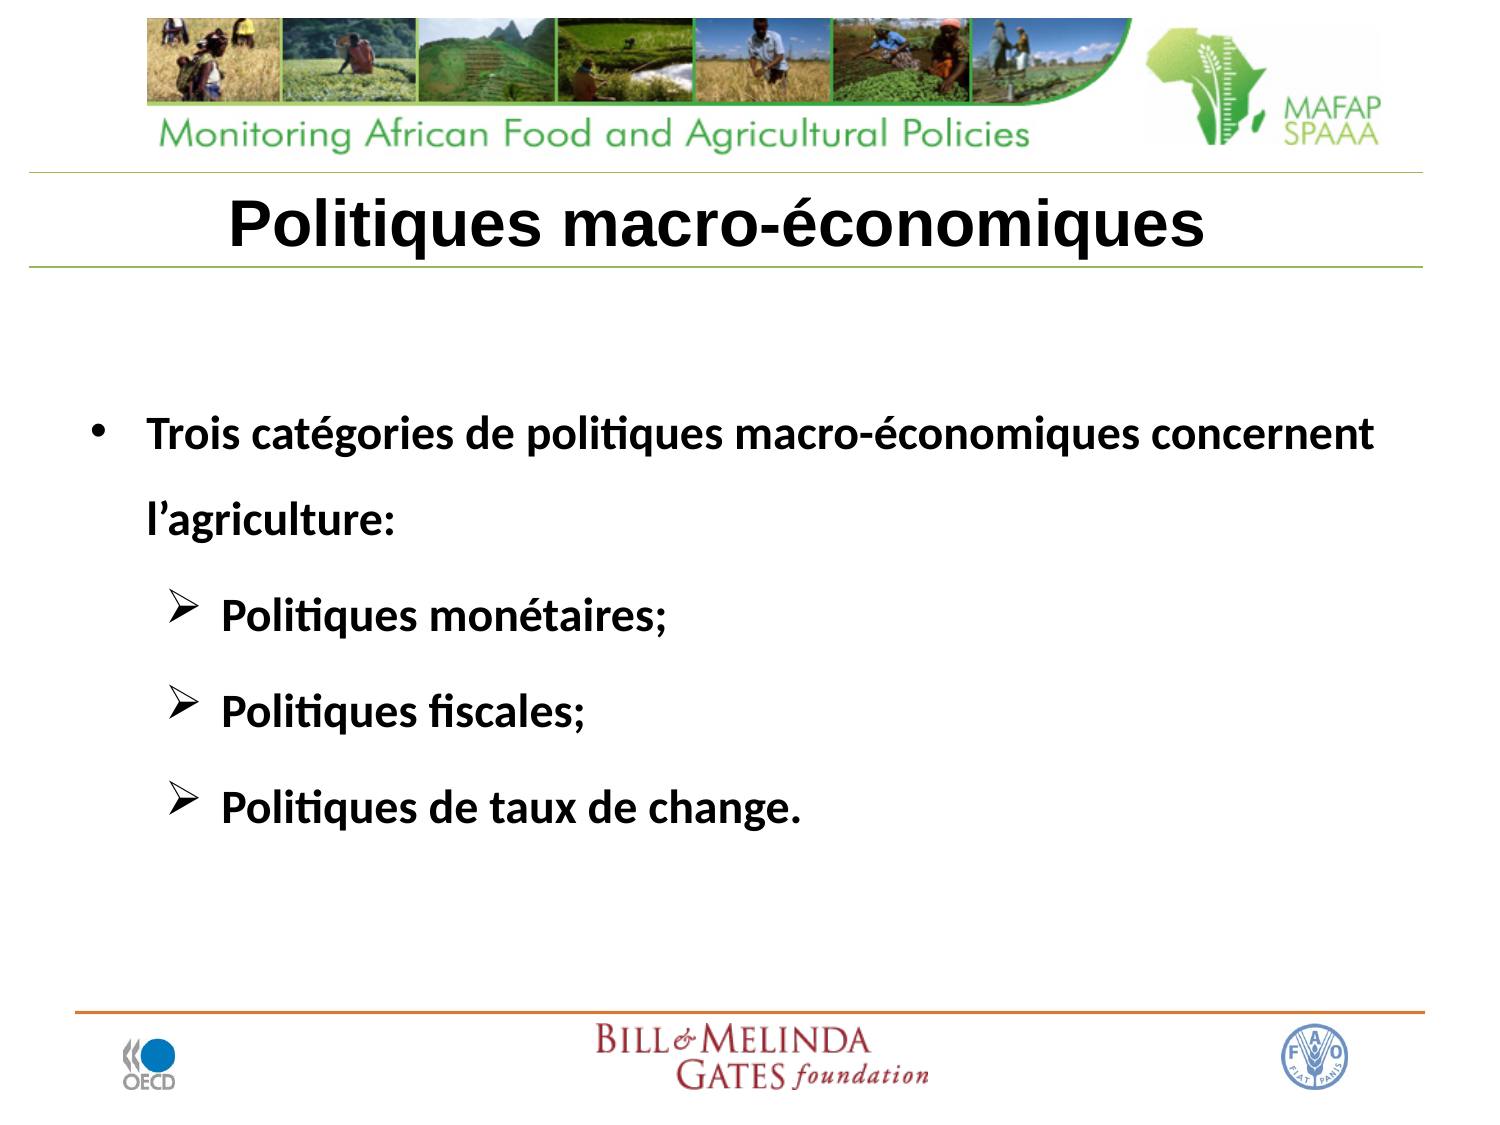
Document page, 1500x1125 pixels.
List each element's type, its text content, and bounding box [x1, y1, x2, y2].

picture [596, 1023, 928, 1090]
picture [123, 1038, 175, 1090]
picture [1281, 1023, 1348, 1090]
text_box Politiques macro-économiques [29, 172, 1425, 268]
picture [147, 18, 1398, 161]
text_box Trois catégories de politiques macro-économiques concernent l’agriculture: Politiques monétaires; Politiques fiscales; Politiques de taux de change. [74, 297, 1425, 1012]
